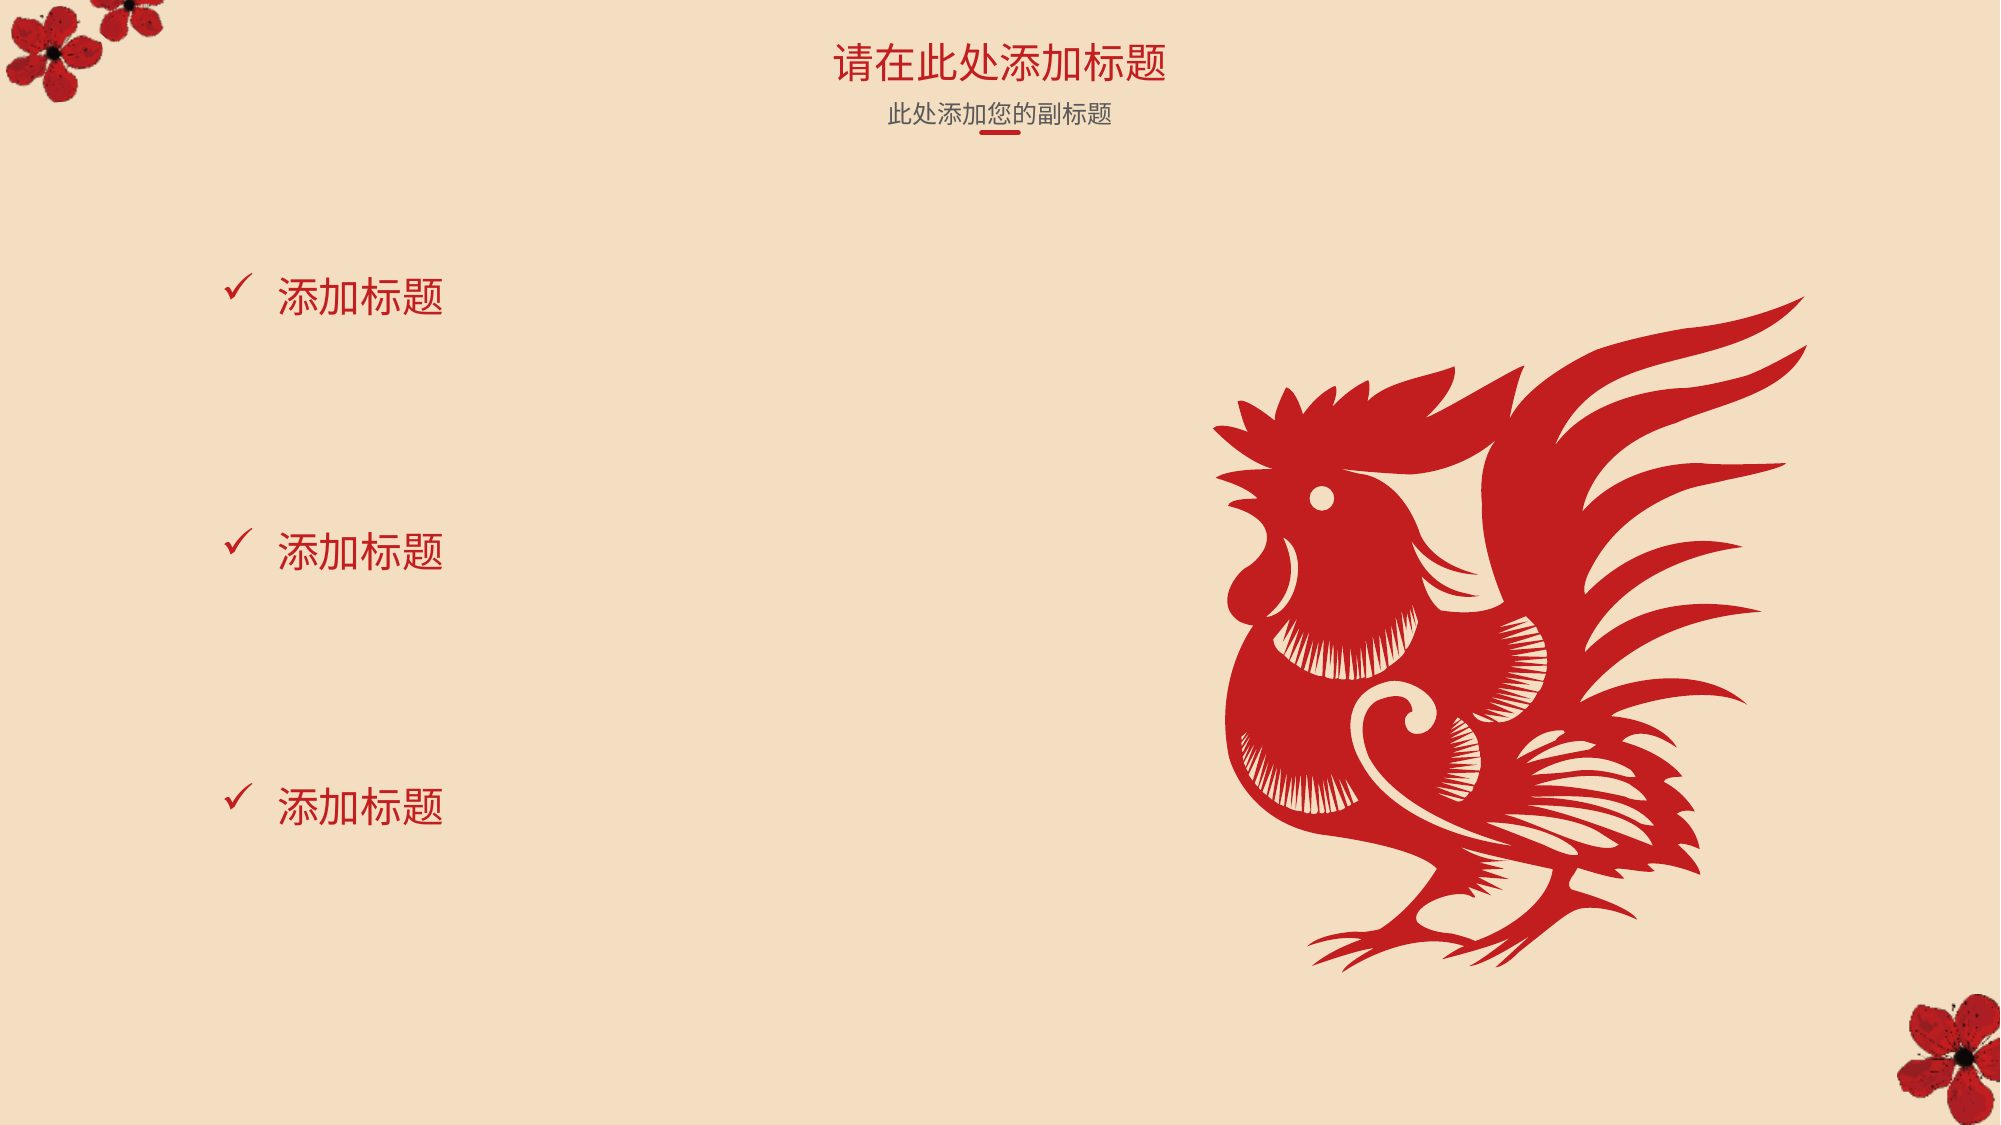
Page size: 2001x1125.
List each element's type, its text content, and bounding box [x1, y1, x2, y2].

text_box 添加标题 [206, 263, 470, 329]
picture [1897, 994, 2000, 1125]
text_box 添加标题 [206, 773, 470, 838]
picture [1, 0, 185, 106]
text_box [1212, 296, 1807, 973]
text_box 此处添加您的副标题 [847, 82, 1153, 136]
text_box 请在此处添加标题 [818, 29, 1182, 95]
text_box 添加标题 [206, 518, 470, 584]
